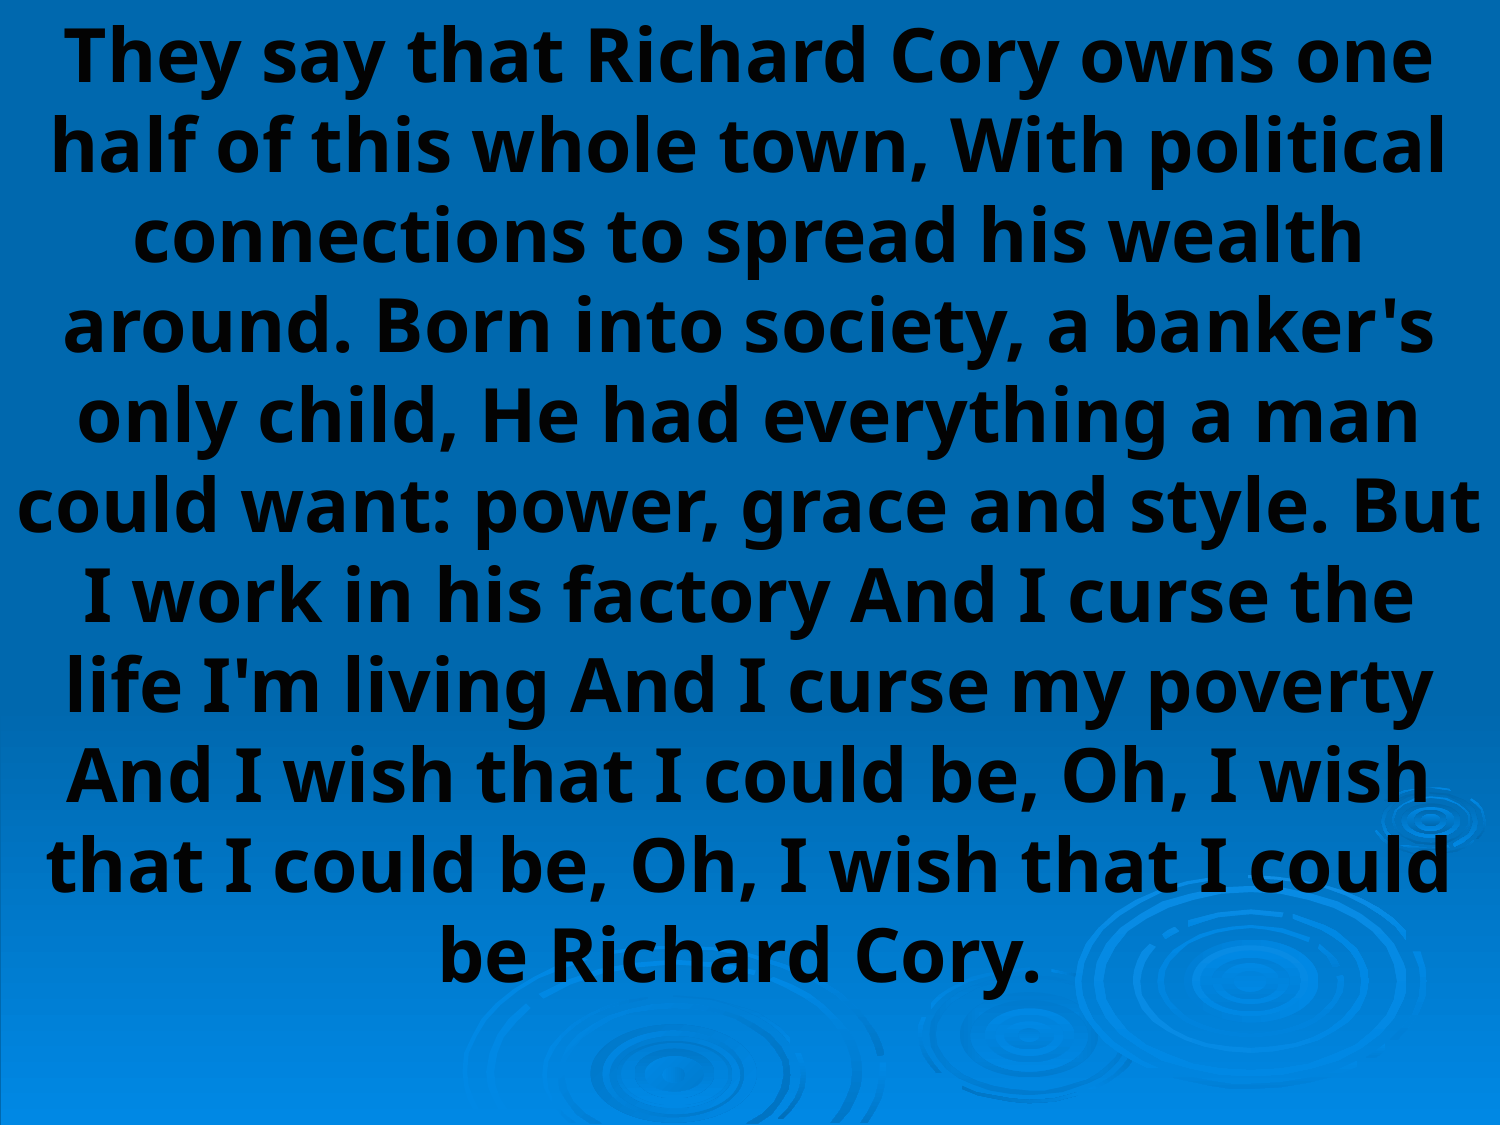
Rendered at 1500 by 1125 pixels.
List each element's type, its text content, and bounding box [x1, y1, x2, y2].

text_box They say that Richard Cory owns one half of this whole town, With political connections to spread his wealth around. Born into society, a banker's only child, He had everything a man could want: power, grace and style. But I work in his factory And I curse the life I'm living And I curse my poverty And I wish that I could be, Oh, I wish that I could be, Oh, I wish that I could be Richard Cory. [0, 0, 1500, 1005]
